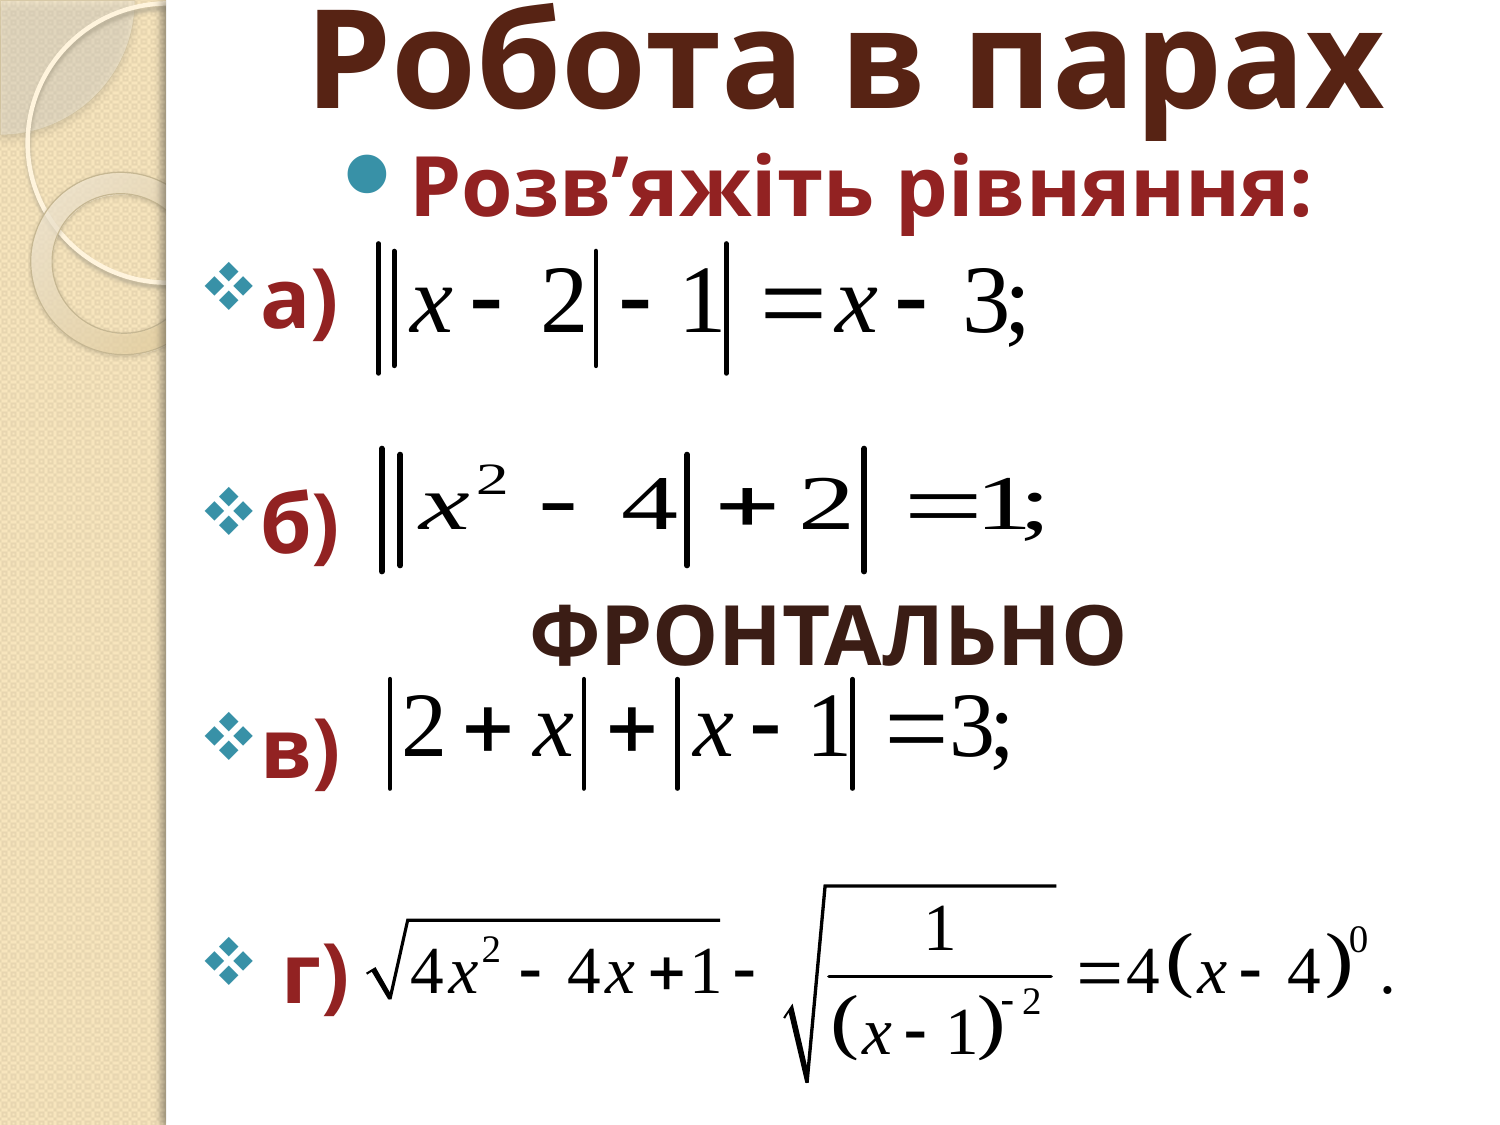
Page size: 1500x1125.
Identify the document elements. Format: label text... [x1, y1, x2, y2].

list Розв’яжіть рівняння: а) б) ФРОНТАЛЬНО в) г) [171, 125, 1473, 1125]
title Робота в парах [230, 0, 1461, 125]
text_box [354, 869, 1405, 1095]
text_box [359, 432, 1074, 588]
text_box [372, 656, 1034, 811]
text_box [359, 219, 1045, 398]
